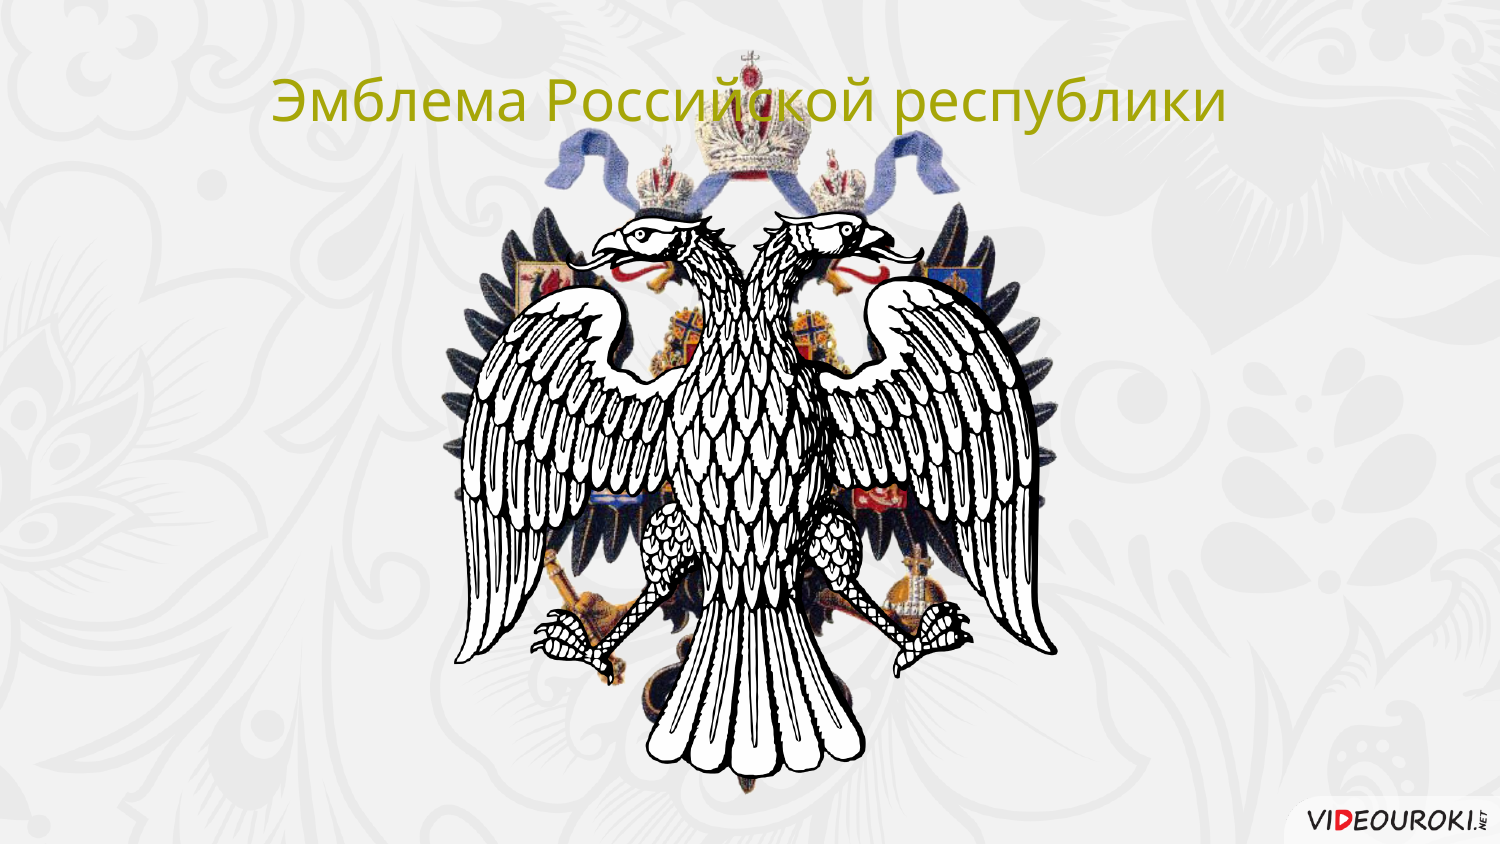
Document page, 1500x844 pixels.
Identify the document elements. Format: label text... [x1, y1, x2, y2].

picture [0, 0, 1500, 844]
text_box Эмблема Российской республики [127, 63, 439, 134]
text_box Эмблема Российской республики [1061, 63, 1374, 134]
